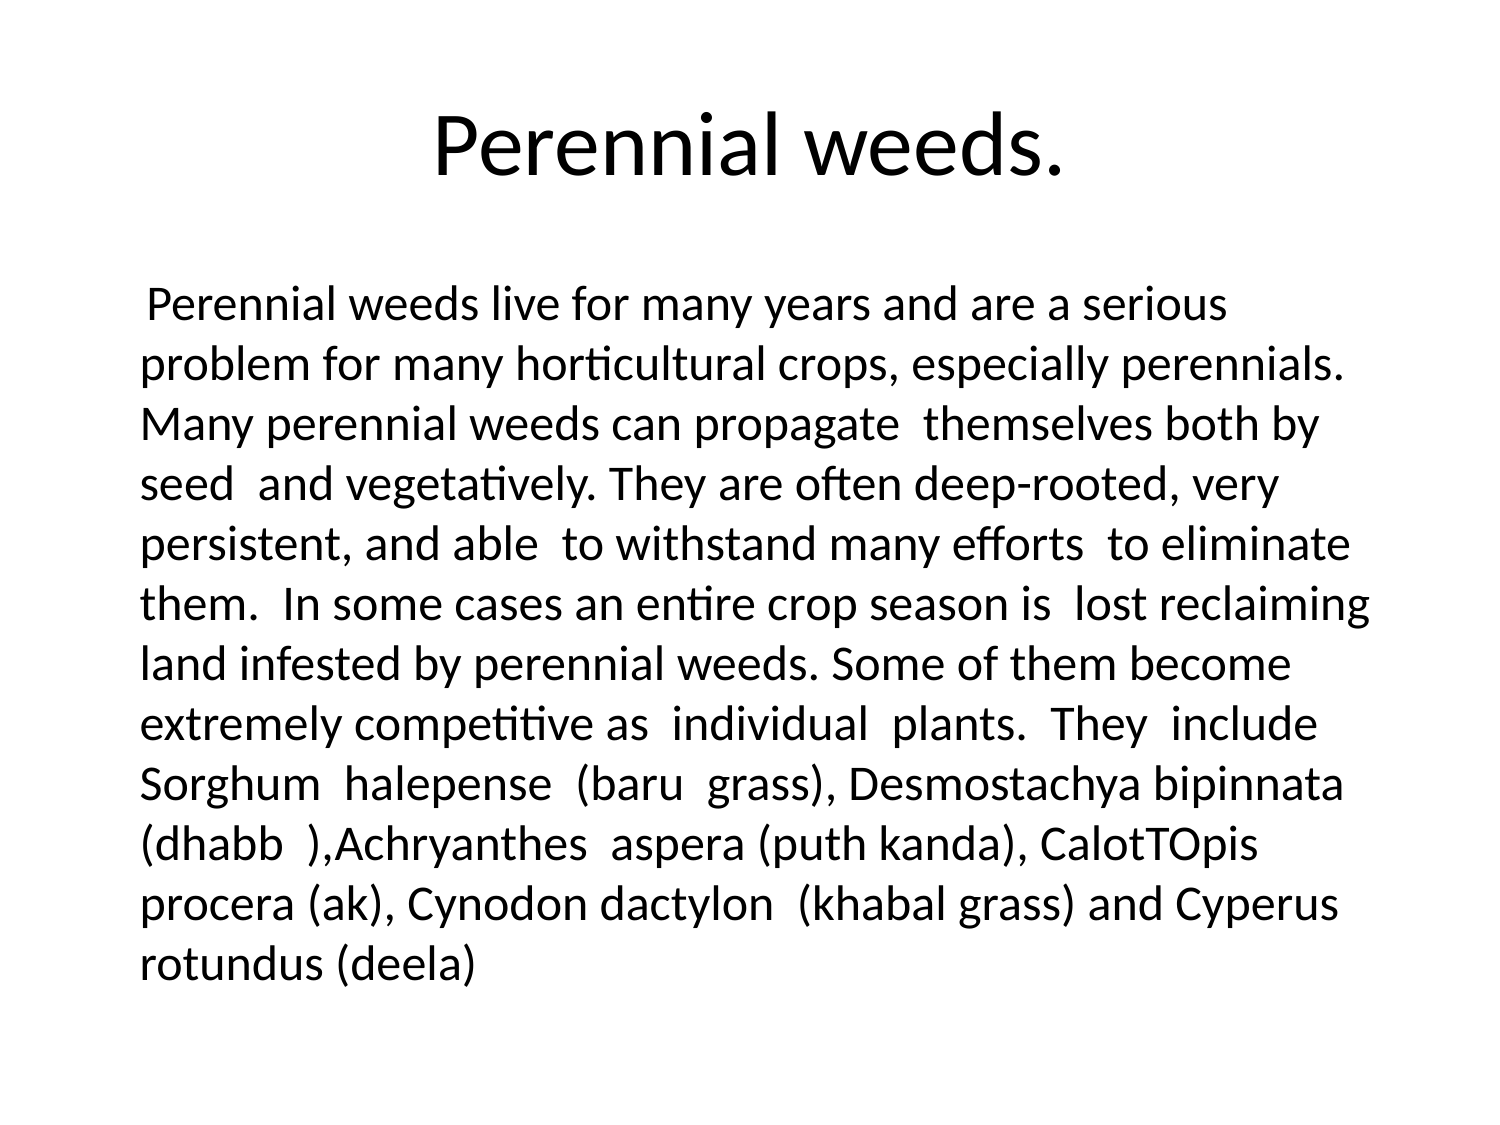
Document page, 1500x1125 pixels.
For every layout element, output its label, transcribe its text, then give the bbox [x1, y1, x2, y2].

list Perennial weeds live for many years and are a serious problem for many horticultural crops, especially perennials. Many perennial weeds can propagate themselves both by seed and vegetatively. They are often deep-rooted, very persistent, and able to withstand many efforts to eliminate them. In some cases an entire crop season is lost reclaiming land infested by perennial weeds. Some of them become extremely competitive as individual plants. They include Sorghum halepense (baru grass), Desmostachya bipinnata (dhabb ),Achryanthes aspera (puth kanda), CalotTOpis procera (ak), Cynodon dactylon (khabal grass) and Cyperus rotundus (deela) [75, 262, 1425, 1005]
title Perennial weeds. [75, 45, 1425, 233]
